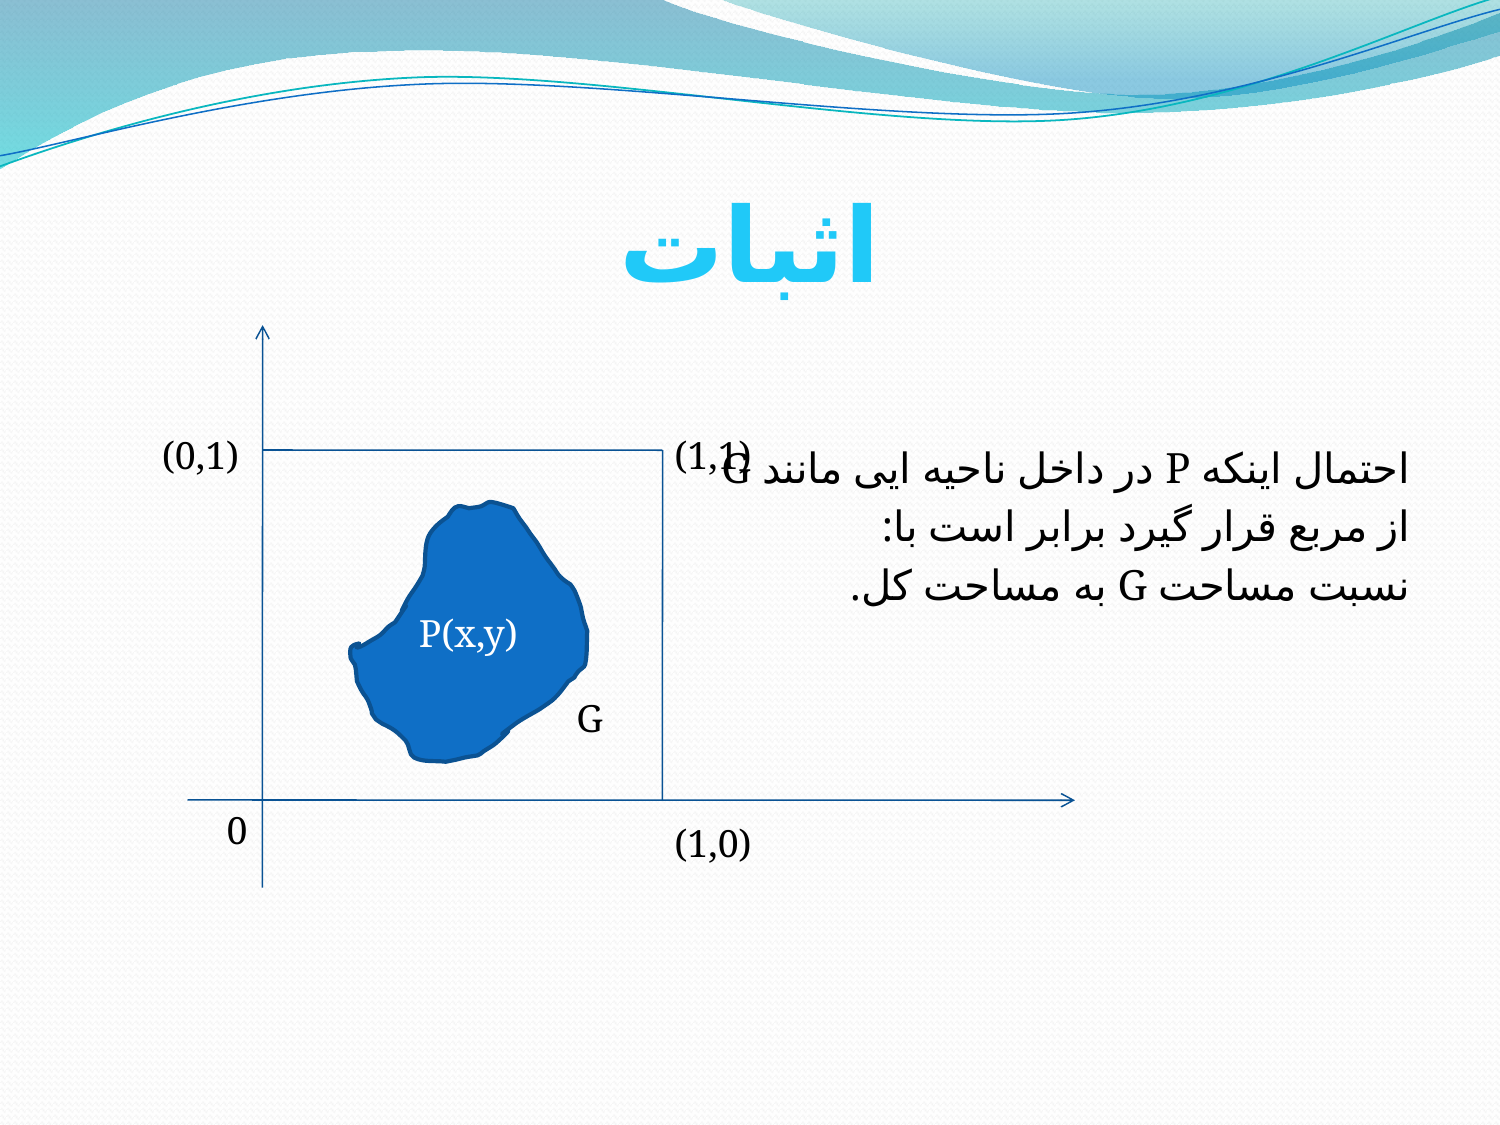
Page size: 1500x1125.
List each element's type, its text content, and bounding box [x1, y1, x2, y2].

list احتمال اینکه P در داخل ناحیه ایی مانند G از مربع قرار گیرد برابر است با: نسبت مساحت G به مساحت کل. [75, 317, 1425, 1038]
text_box (1,0) [659, 812, 767, 873]
text_box 0 [211, 811, 263, 860]
title اثبات [75, 115, 1425, 303]
text_box (1,1) [659, 424, 767, 485]
text_box G [561, 687, 618, 748]
text_box P(x,y) [348, 499, 590, 764]
text_box (0,1) [147, 424, 255, 485]
